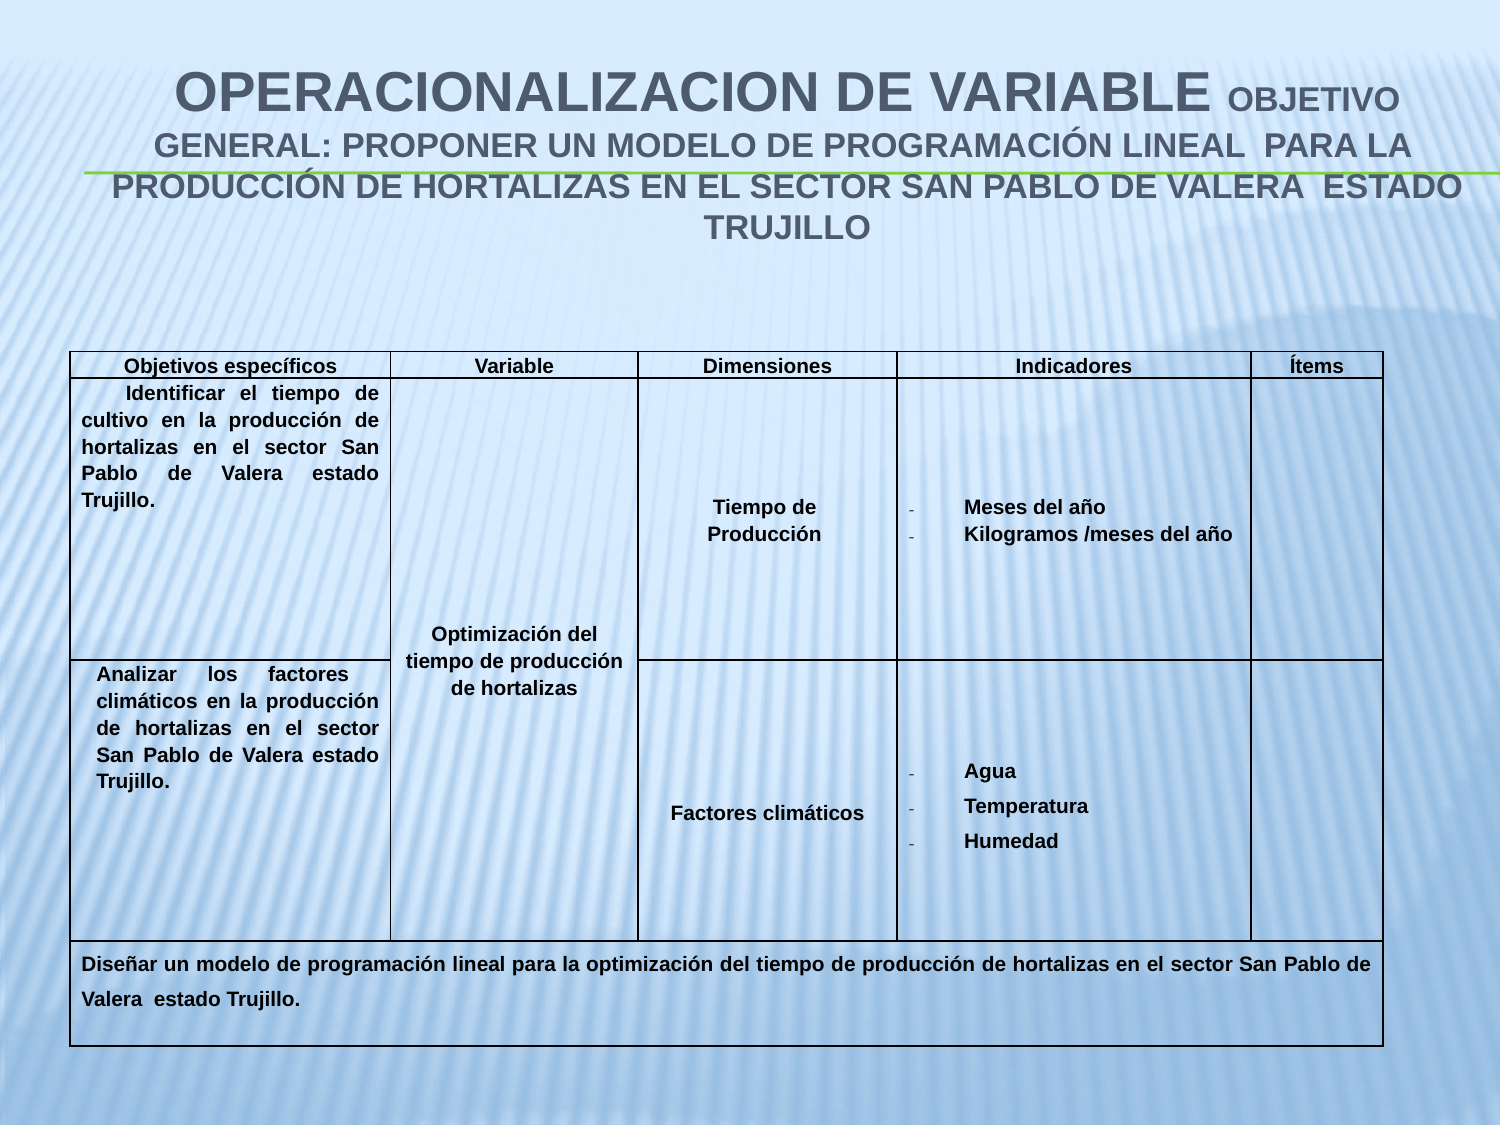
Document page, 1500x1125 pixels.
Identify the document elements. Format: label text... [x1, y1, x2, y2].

table_cell Meses del año Kilogramos /meses del año [898, 379, 1250, 659]
title Operacionalizacion de variable Objetivo general: Proponer un modelo de programación lineal para la producción de hortalizas en el sector San Pablo de Valera estado Trujillo [75, 46, 1500, 255]
table_header Variable [391, 352, 637, 377]
table_header Ítems [1252, 352, 1382, 377]
table_cell Agua Temperatura Humedad [898, 661, 1250, 940]
table_header Objetivos específicos [71, 352, 390, 377]
table_header Indicadores [898, 352, 1250, 377]
table_cell Optimización del tiempo de producción de hortalizas [391, 379, 637, 940]
table_header Dimensiones [639, 352, 896, 377]
table_cell Identificar el tiempo de cultivo en la producción de hortalizas en el sector San Pablo de Valera estado Trujillo. [71, 379, 390, 659]
table_cell Diseñar un modelo de programación lineal para la optimización del tiempo de producción de hortalizas en el sector San Pablo de Valera estado Trujillo. [71, 942, 1382, 1045]
table_cell [1252, 661, 1382, 940]
table_cell Tiempo de Producción [639, 379, 896, 659]
table_cell Analizar los factores climáticos en la producción de hortalizas en el sector San Pablo de Valera estado Trujillo. [71, 661, 390, 940]
table_cell [1252, 379, 1382, 659]
table_cell Factores climáticos [639, 661, 896, 940]
